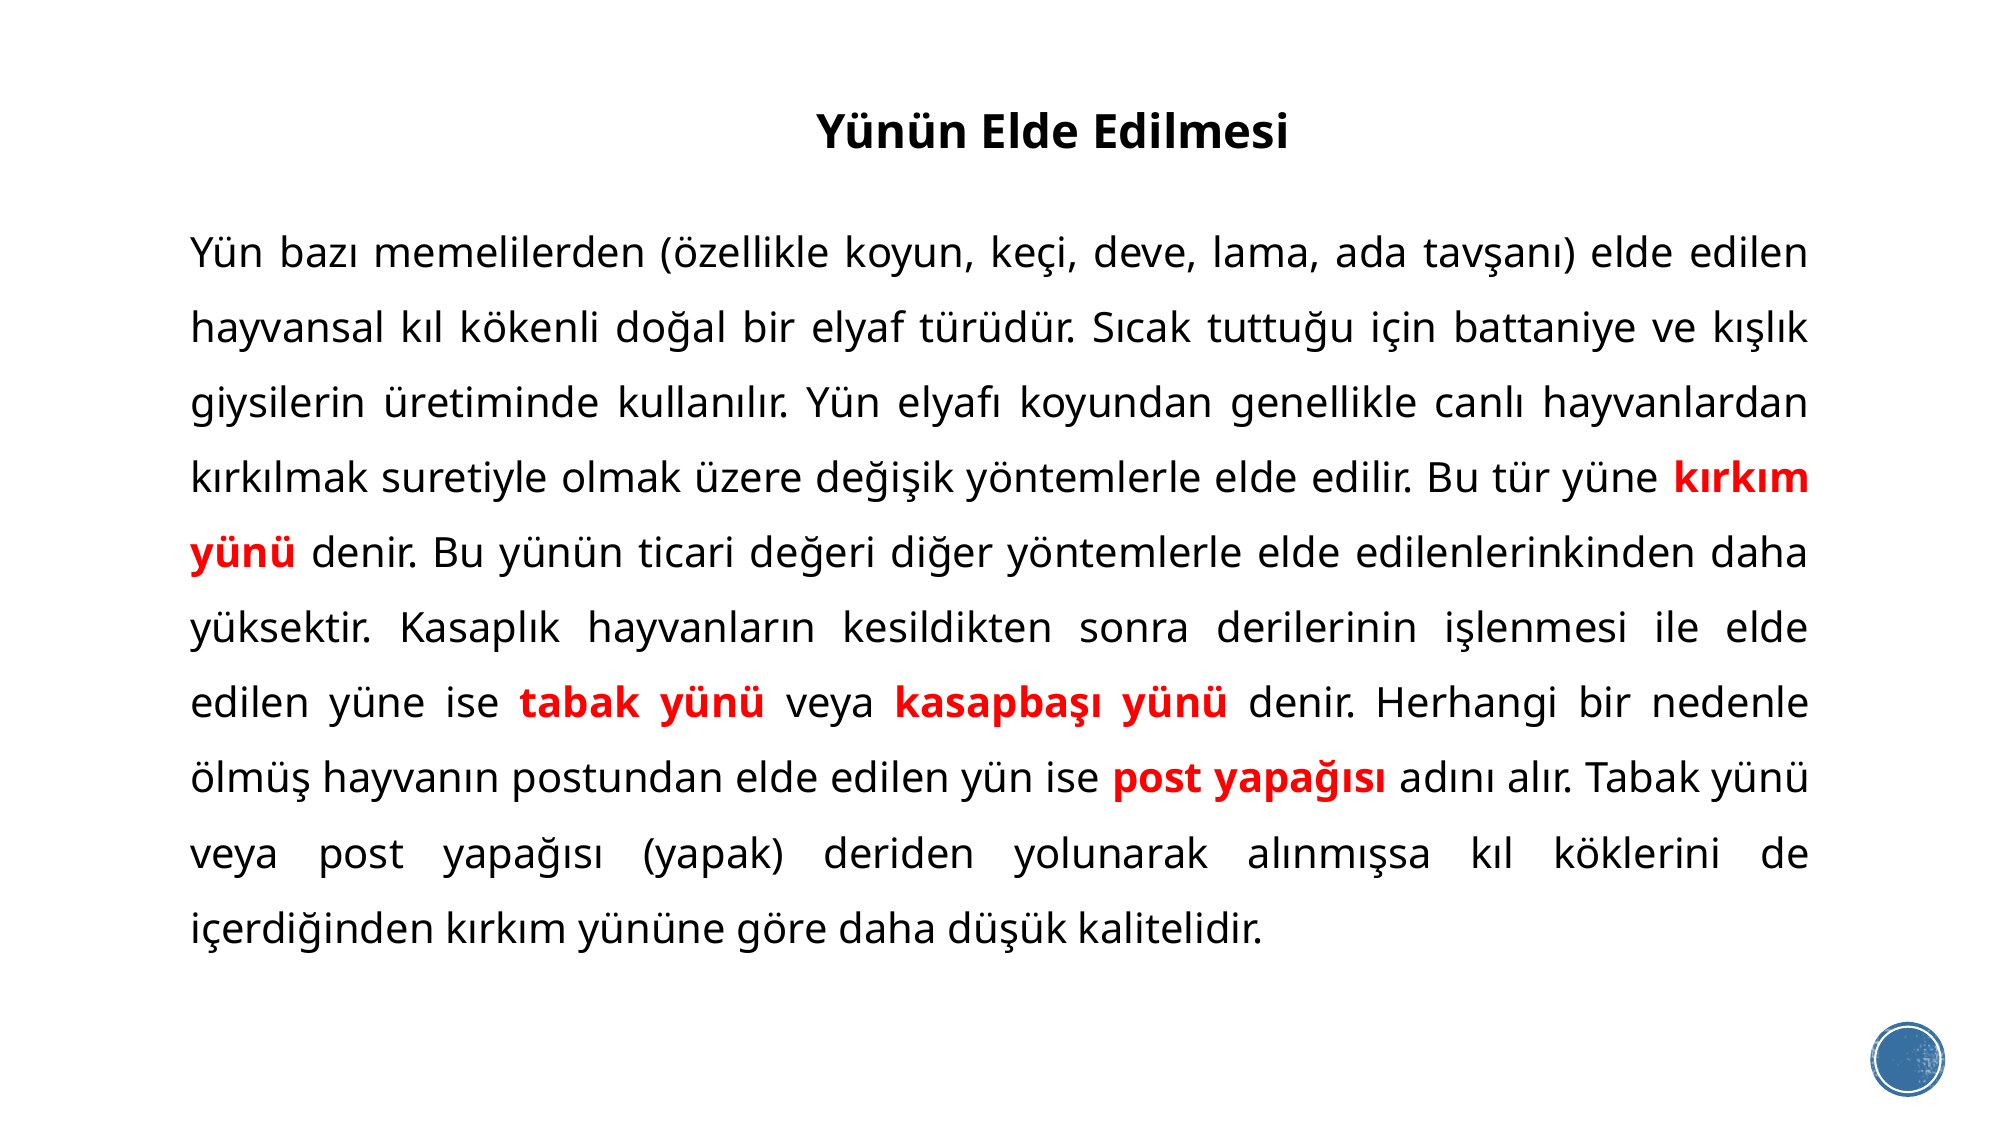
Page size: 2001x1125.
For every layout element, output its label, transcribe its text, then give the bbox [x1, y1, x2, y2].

list Yün bazı memelilerden (özellikle koyun, keçi, deve, lama, ada tavşanı) elde edilen hayvansal kıl kökenli doğal bir elyaf türüdür. Sıcak tuttuğu için battaniye ve kışlık giysilerin üretiminde kullanılır. Yün elyafı koyundan genellikle canlı hayvanlardan kırkılmak suretiyle olmak üzere değişik yöntemlerle elde edilir. Bu tür yüne kırkım yünü denir. Bu yünün ticari değeri diğer yöntemlerle elde edilenlerinkinden daha yüksektir. Kasaplık hayvanların kesildikten sonra derilerinin işlenmesi ile elde edilen yüne ise tabak yünü veya kasapbaşı yünü denir. Herhangi bir nedenle ölmüş hayvanın postundan elde edilen yün ise post yapağısı adını alır. Tabak yünü veya post yapağısı (yapak) deriden yolunarak alınmışsa kıl köklerini de içerdiğinden kırkım yününe göre daha düşük kalitelidir. [175, 192, 1826, 1013]
title Yünün Elde Edilmesi [175, 79, 1826, 172]
